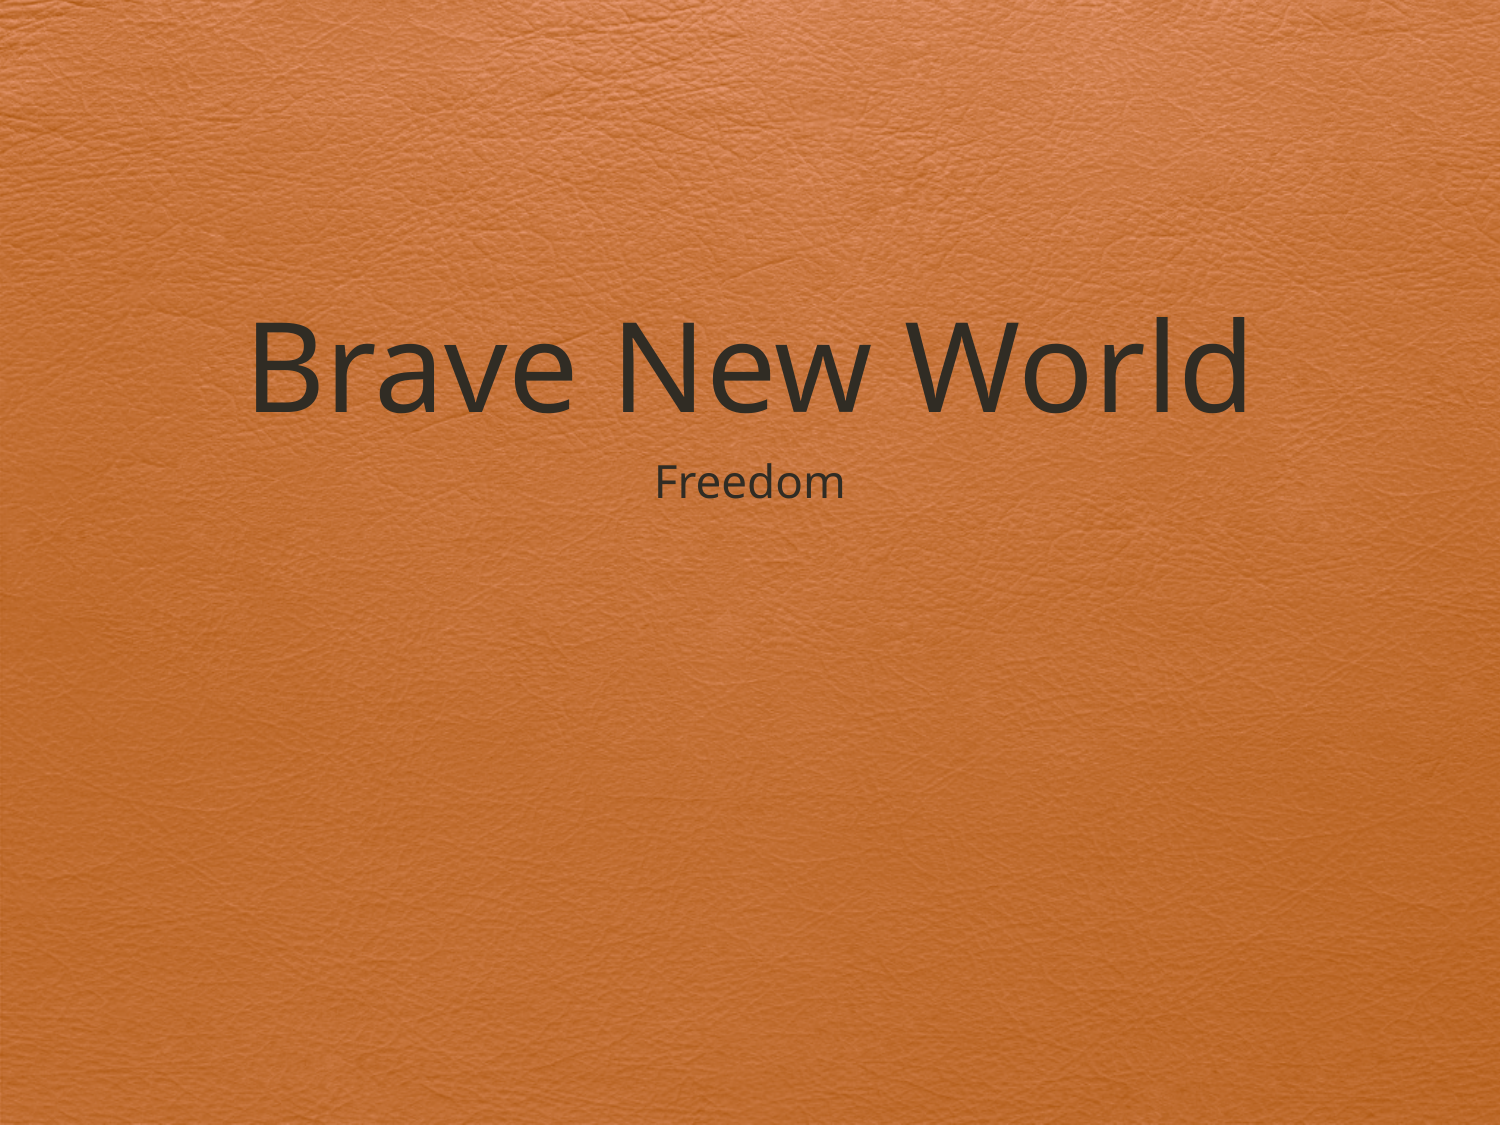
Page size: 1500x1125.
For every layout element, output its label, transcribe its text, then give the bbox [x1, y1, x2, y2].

subtitle Freedom [81, 445, 1419, 555]
title Brave New World [81, 224, 1419, 445]
